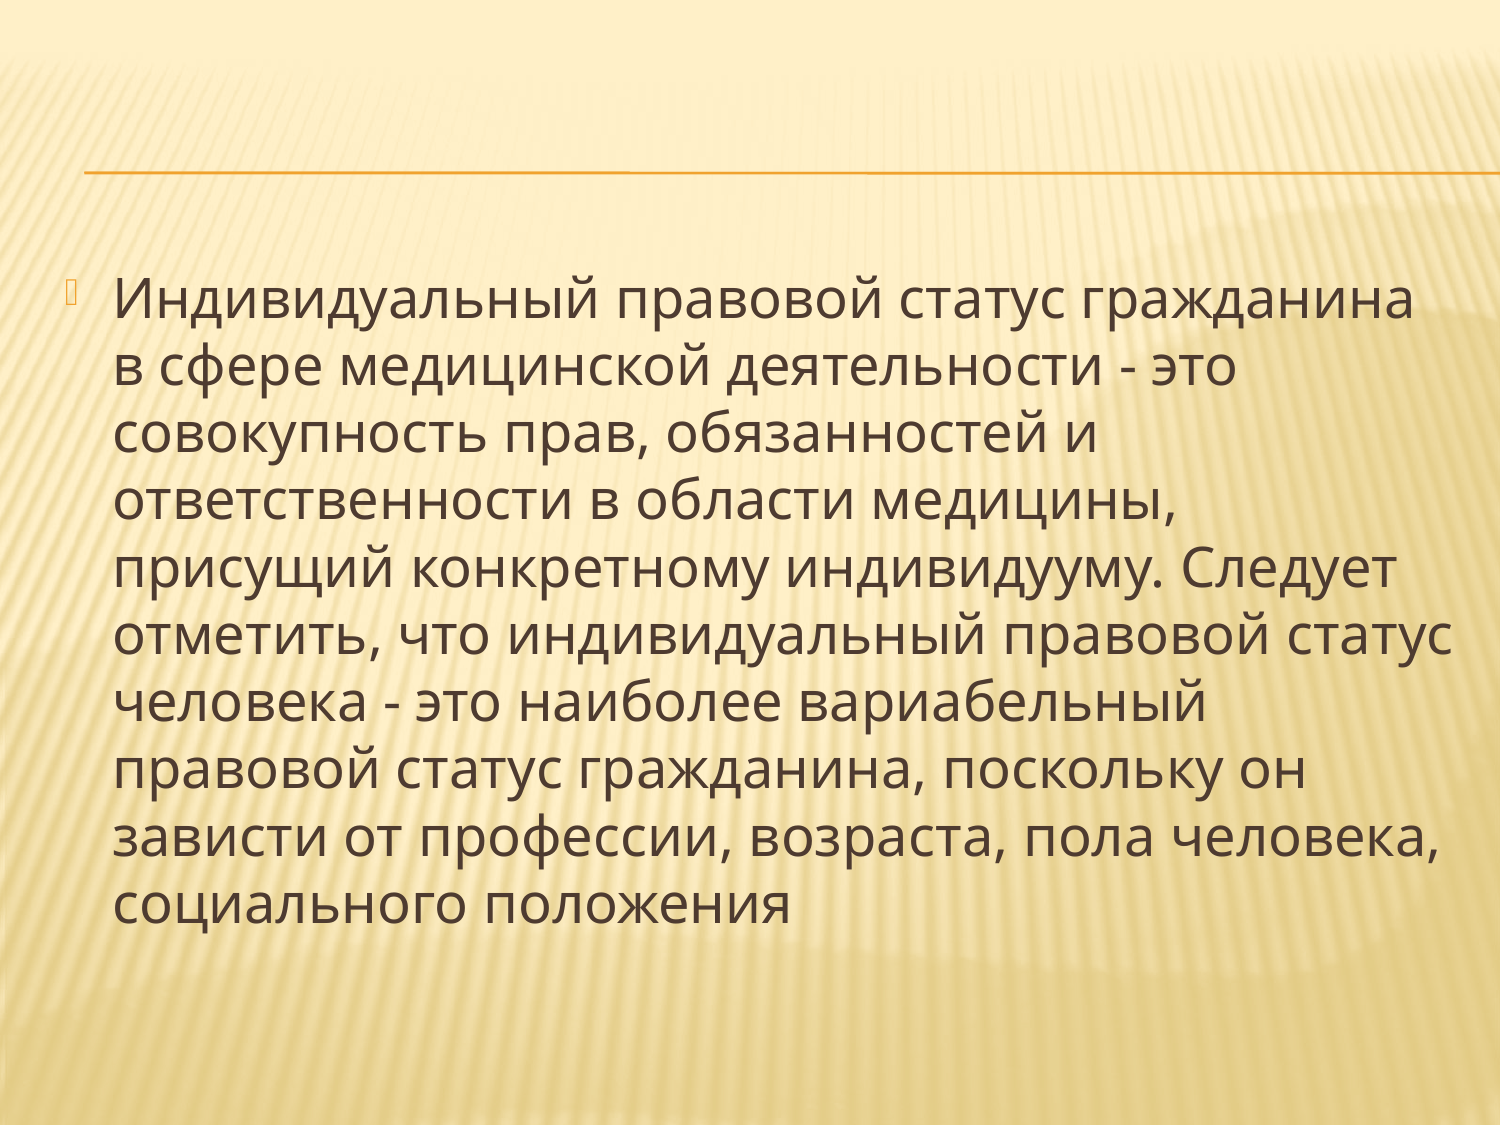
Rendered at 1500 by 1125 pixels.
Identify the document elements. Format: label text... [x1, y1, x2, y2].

list Индивидуальный правовой статус гражданина в сфере медицинской деятельности - это совокупность прав, обязанностей и ответственности в области медицины, присущий конкретному индивидууму. Следует отметить, что индивидуальный правовой статус человека - это наиболее вариабельный правовой статус гражданина, поскольку он зависти от профессии, возраста, пола человека, социального положения [50, 254, 1475, 998]
